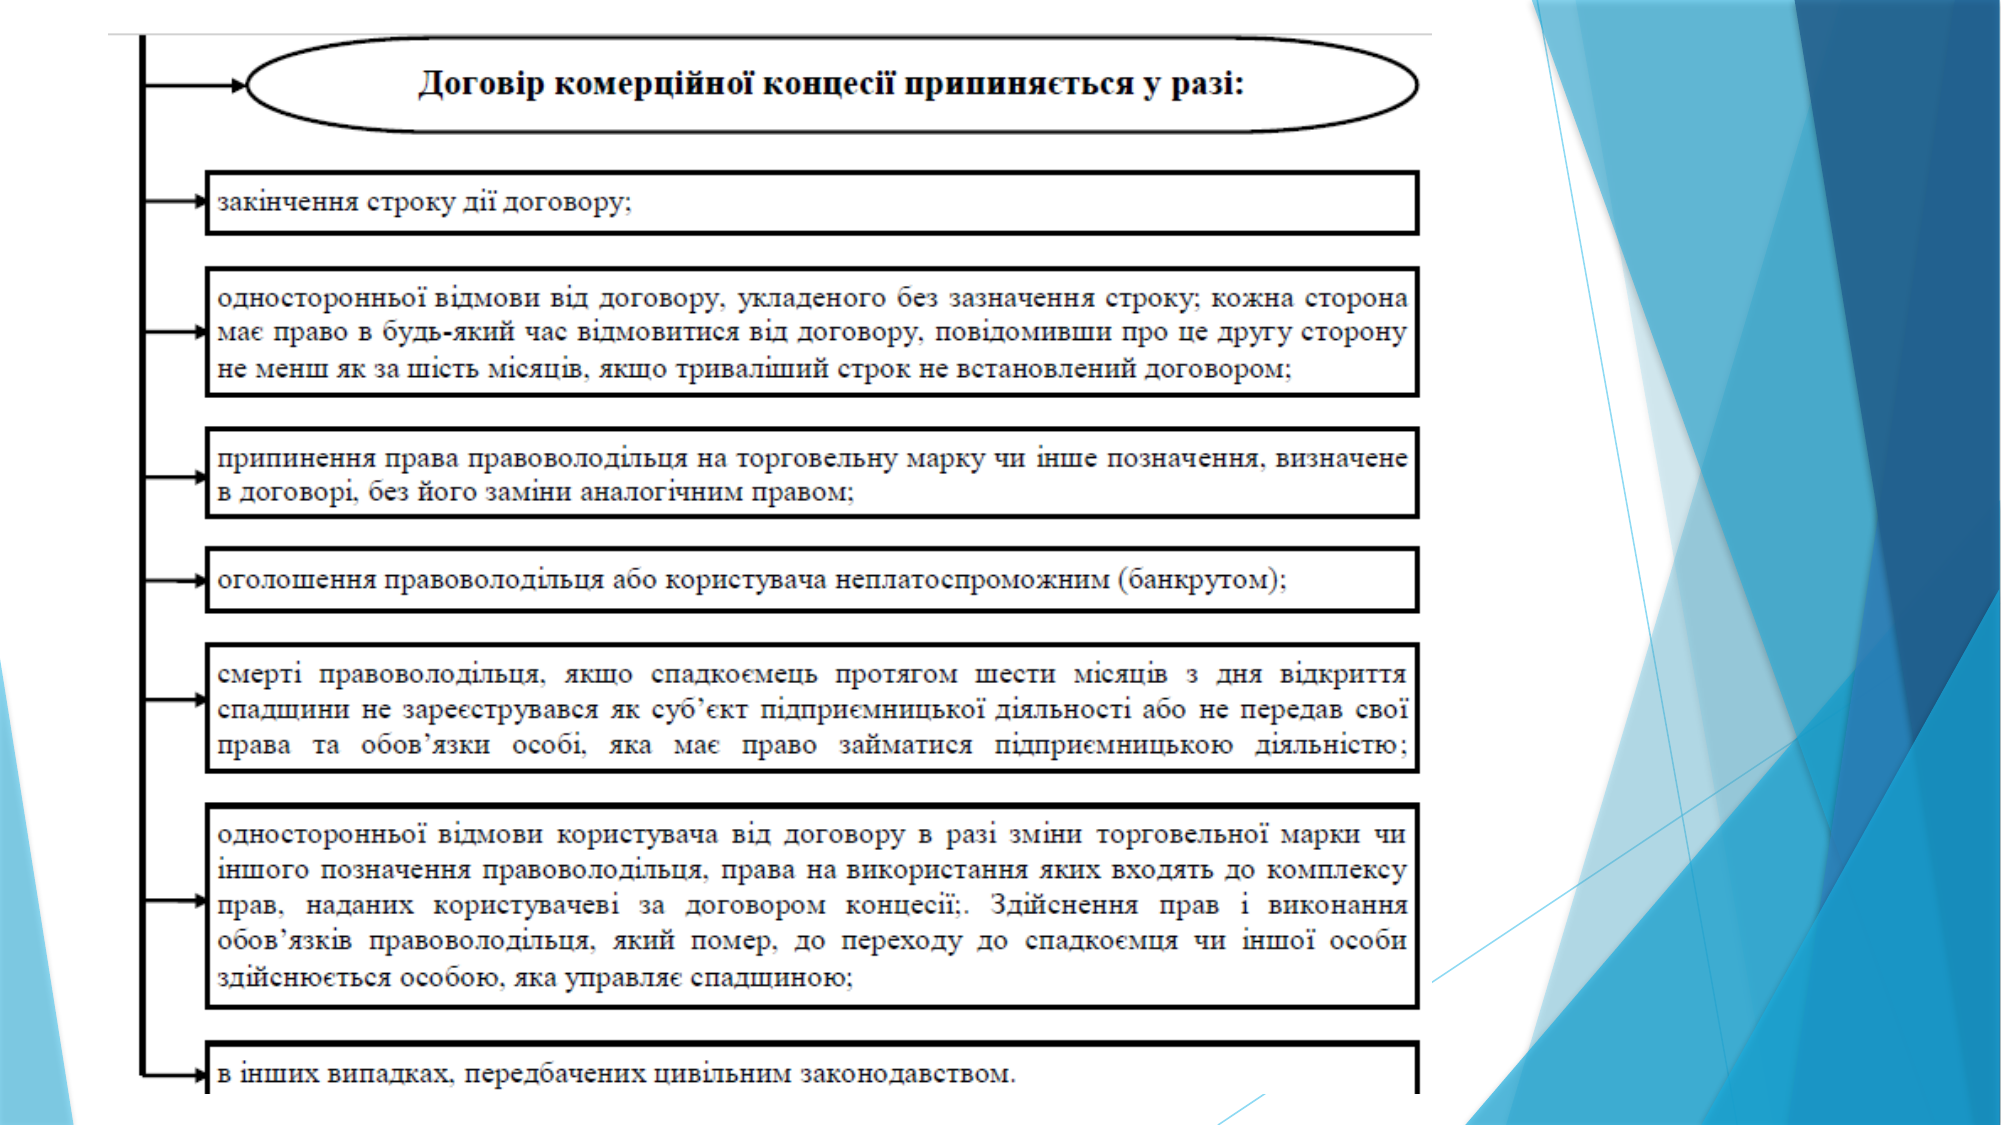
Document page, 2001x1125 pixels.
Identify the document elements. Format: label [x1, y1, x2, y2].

picture [107, 32, 1433, 1095]
